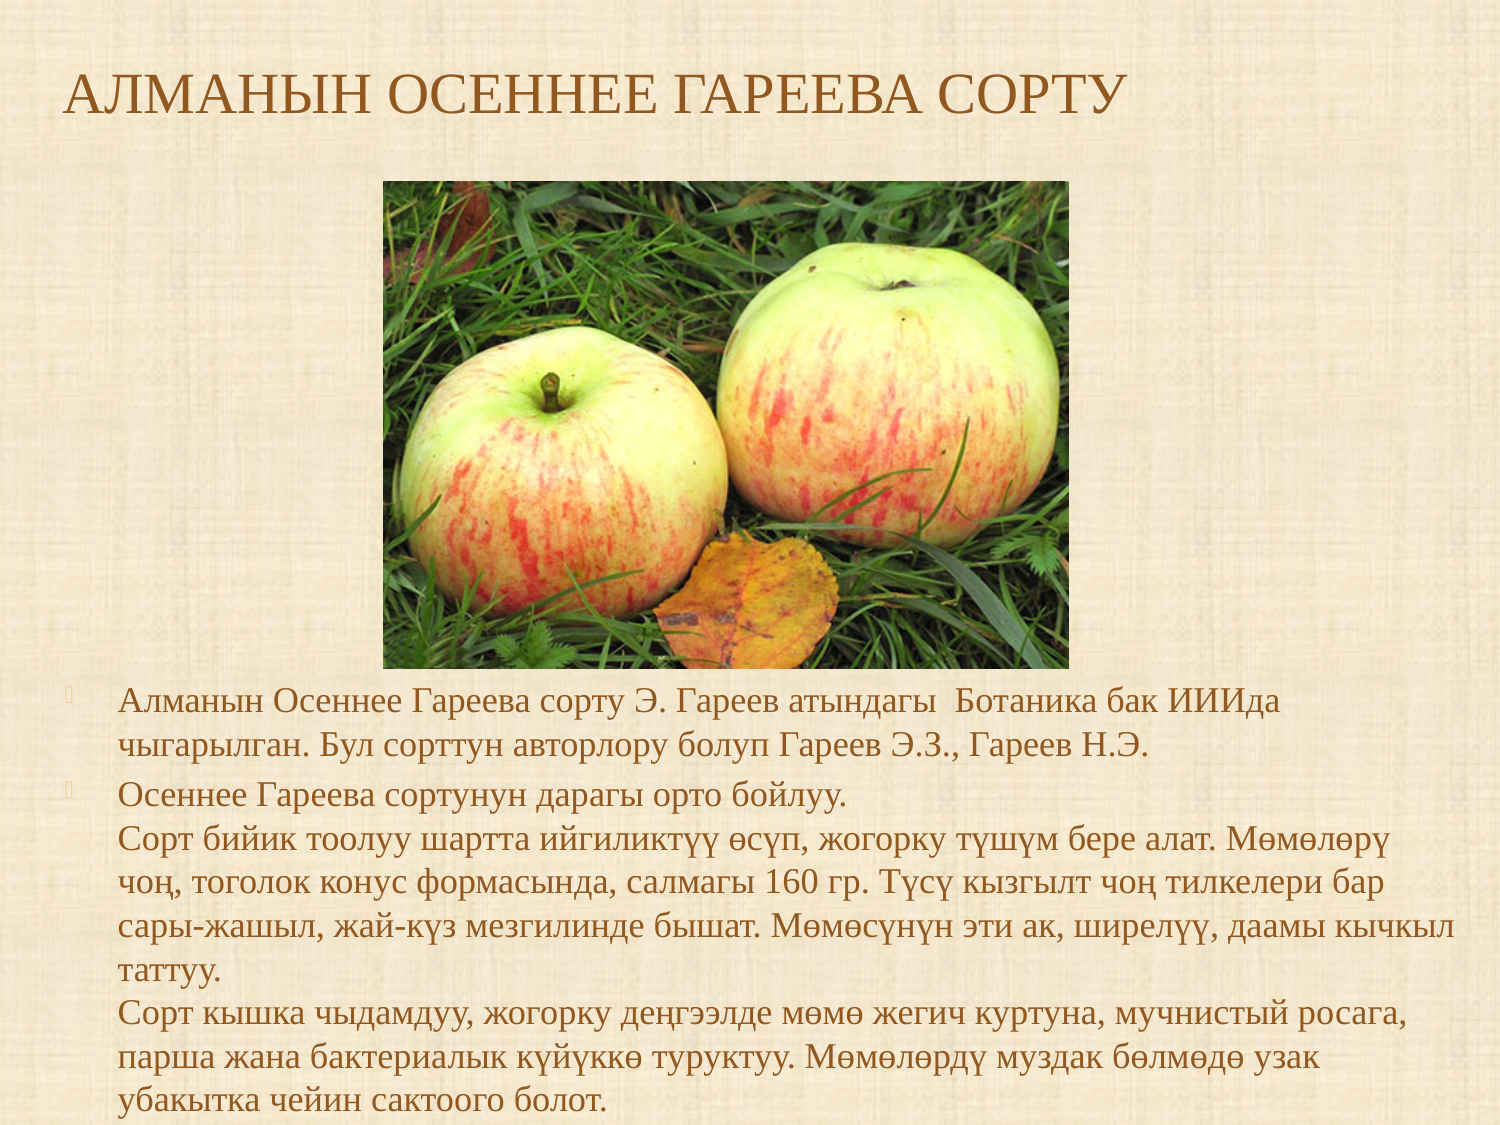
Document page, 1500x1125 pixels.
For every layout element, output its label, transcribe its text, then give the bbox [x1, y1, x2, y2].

list Алманын Осеннее Гареева сорту Э. Гареев атындагы Ботаника бак ИИИда чыгарылган. Бул сорттун авторлору болуп Гареев Э.З., Гареев Н.Э. Осеннее Гареева сортунун дарагы орто бойлуу. Сорт бийик тоолуу шартта ийгиликтүү өсүп, жогорку түшүм бере алат. Мөмөлөрү чоң, тоголок конус формасында, салмагы 160 гр. Түсү кызгылт чоң тилкелери бар сары-жашыл, жай-күз мезгилинде бышат. Мөмөсүнүн эти ак, ширелүү, даамы кычкыл таттуу. Сорт кышка чыдамдуу, жогорку деңгээлде мөмө жегич куртуна, мучнистый росага, парша жана бактериалык күйүккө туруктуу. Мөмөлөрдү муздак бөлмөдө узак убакытка чейин сактоого болот. [50, 668, 1475, 1125]
title Алманын Осеннее Гареева сорту [47, 21, 1473, 159]
picture [383, 180, 1070, 670]
